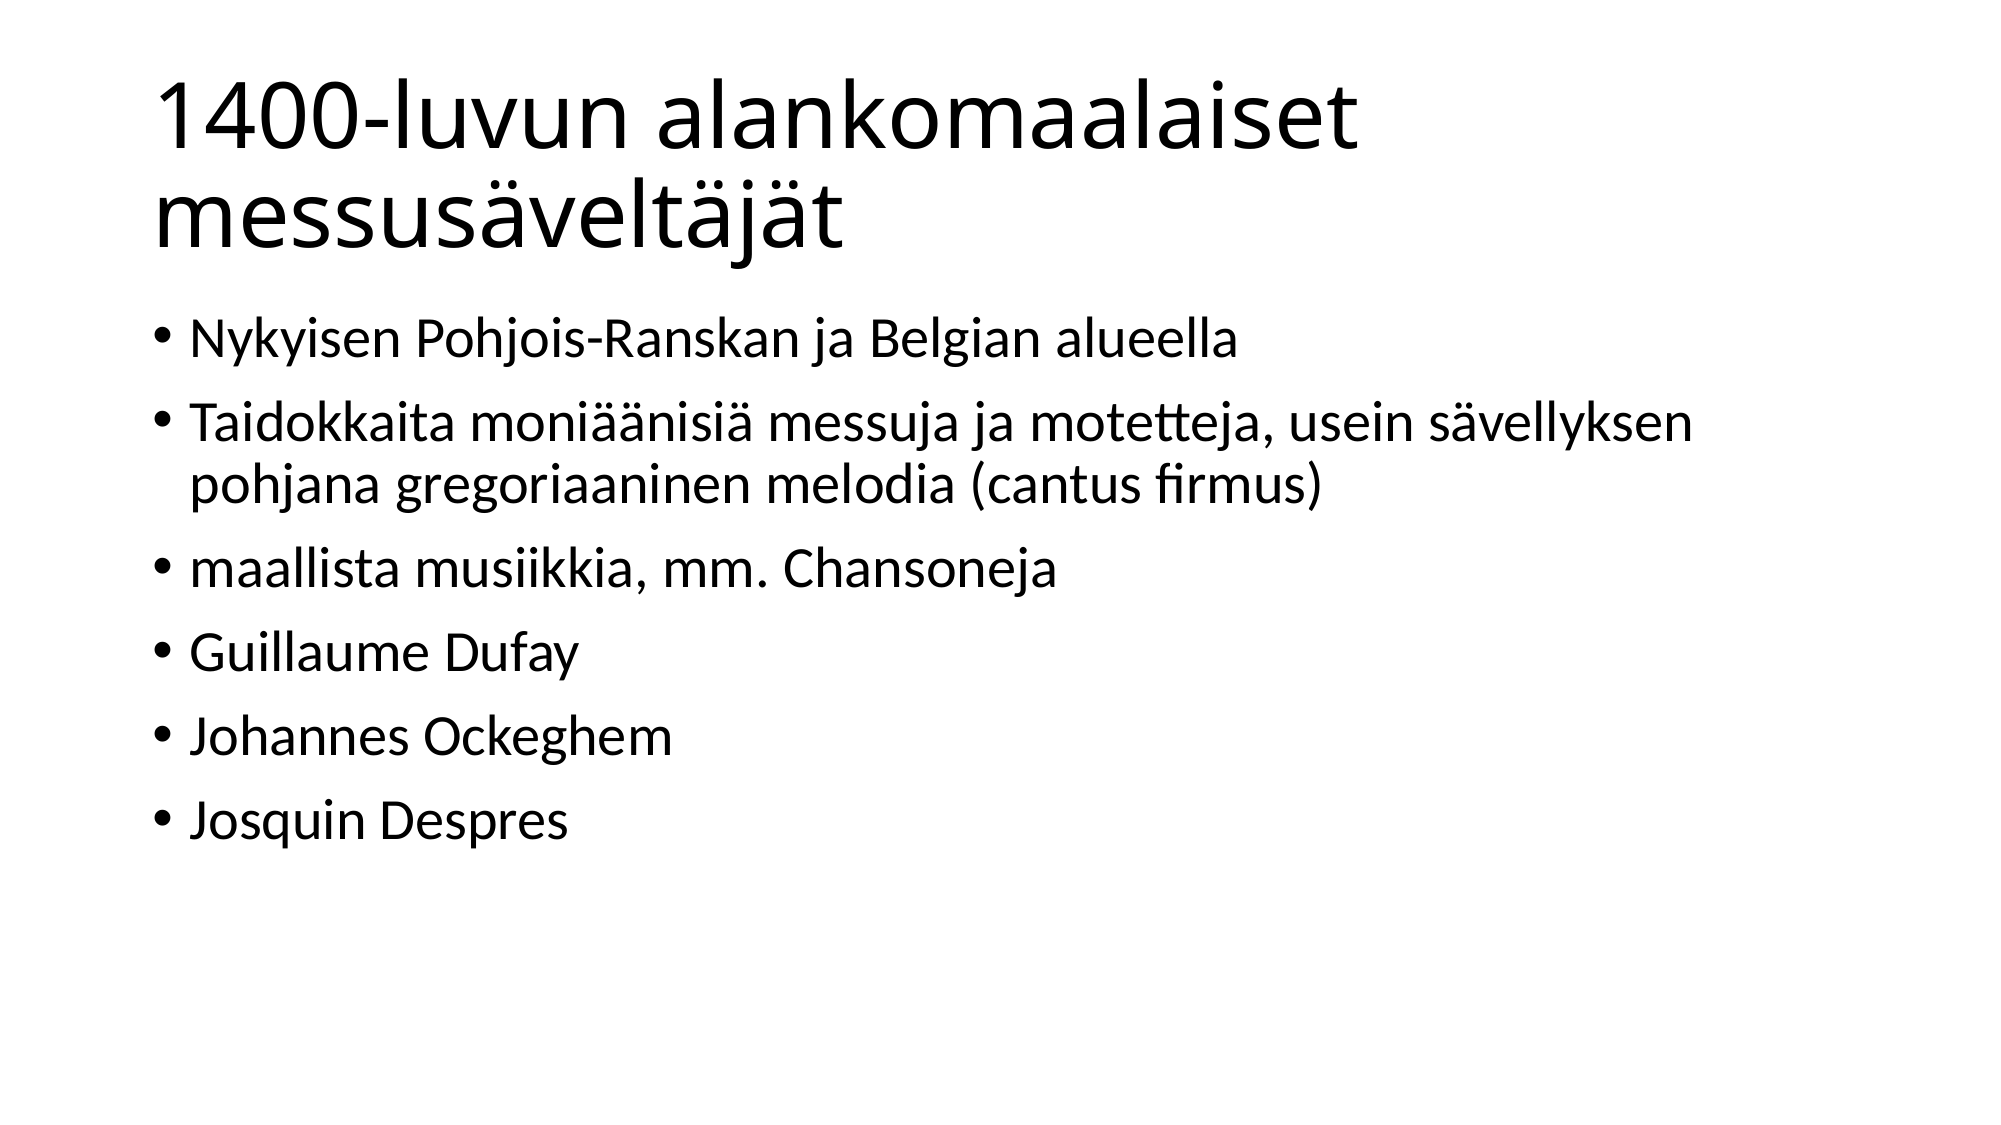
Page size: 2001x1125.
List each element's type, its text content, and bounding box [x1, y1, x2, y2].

title 1400-luvun alankomaalaiset messusäveltäjät [137, 59, 1863, 278]
list Nykyisen Pohjois-Ranskan ja Belgian alueella Taidokkaita moniäänisiä messuja ja motetteja, usein sävellyksen pohjana gregoriaaninen melodia (cantus firmus) maallista musiikkia, mm. Chansoneja Guillaume Dufay Johannes Ockeghem Josquin Despres [137, 299, 1863, 1014]
